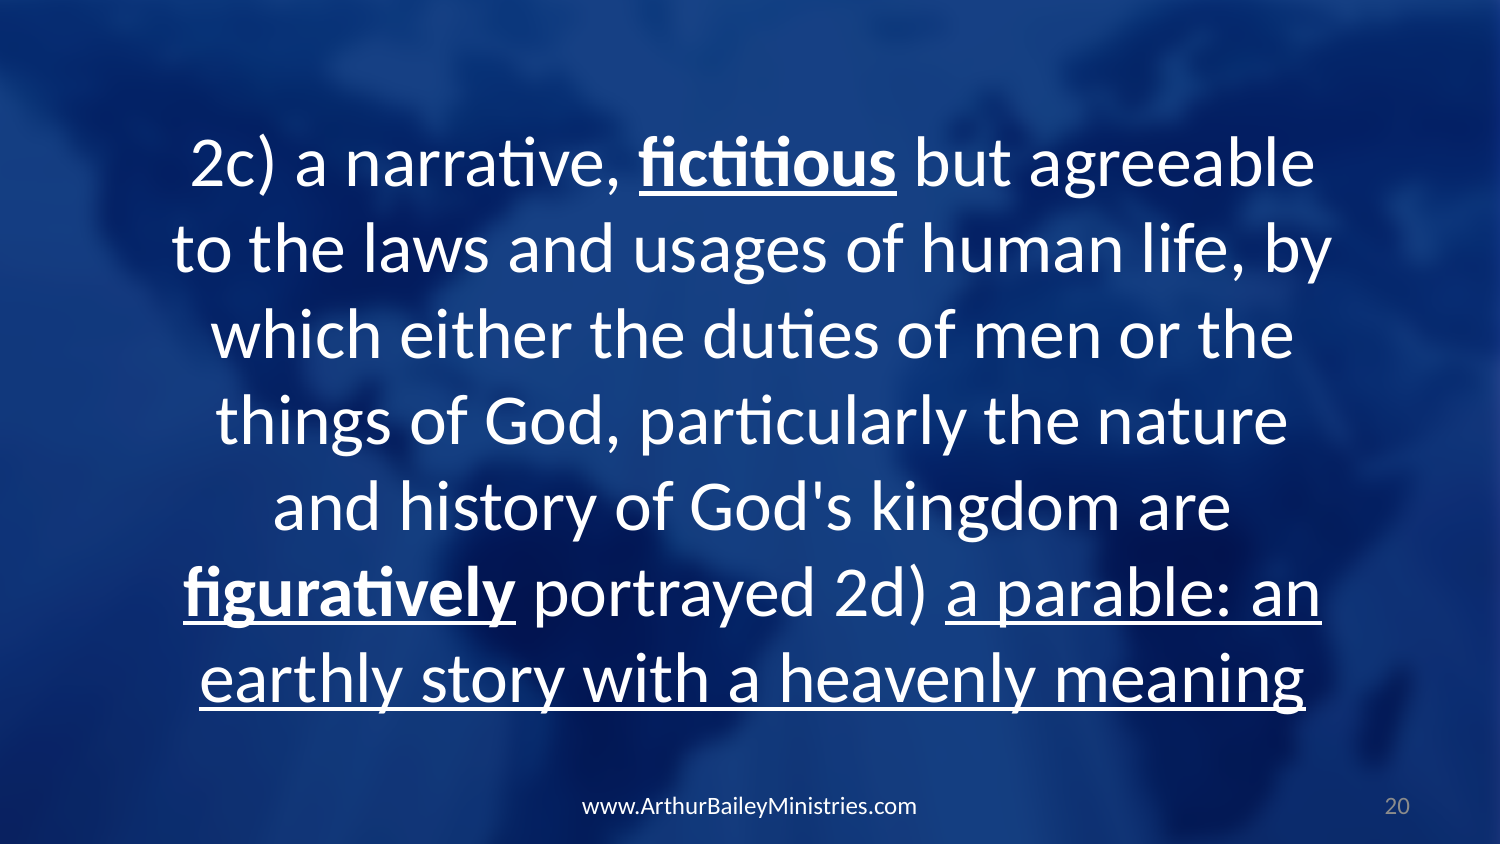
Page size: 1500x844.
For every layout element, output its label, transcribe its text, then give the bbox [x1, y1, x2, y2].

picture [0, 0, 1500, 844]
footer www.ArthurBaileyMinistries.com [512, 782, 988, 827]
slide_number 20 [1074, 782, 1425, 827]
list 2c) a narrative, fictitious but agreeable to the laws and usages of human life, by which either the duties of men or the things of God, particularly the nature and history of God's kingdom are figuratively portrayed 2d) a parable: an earthly story with a heavenly meaning [151, 107, 1355, 741]
